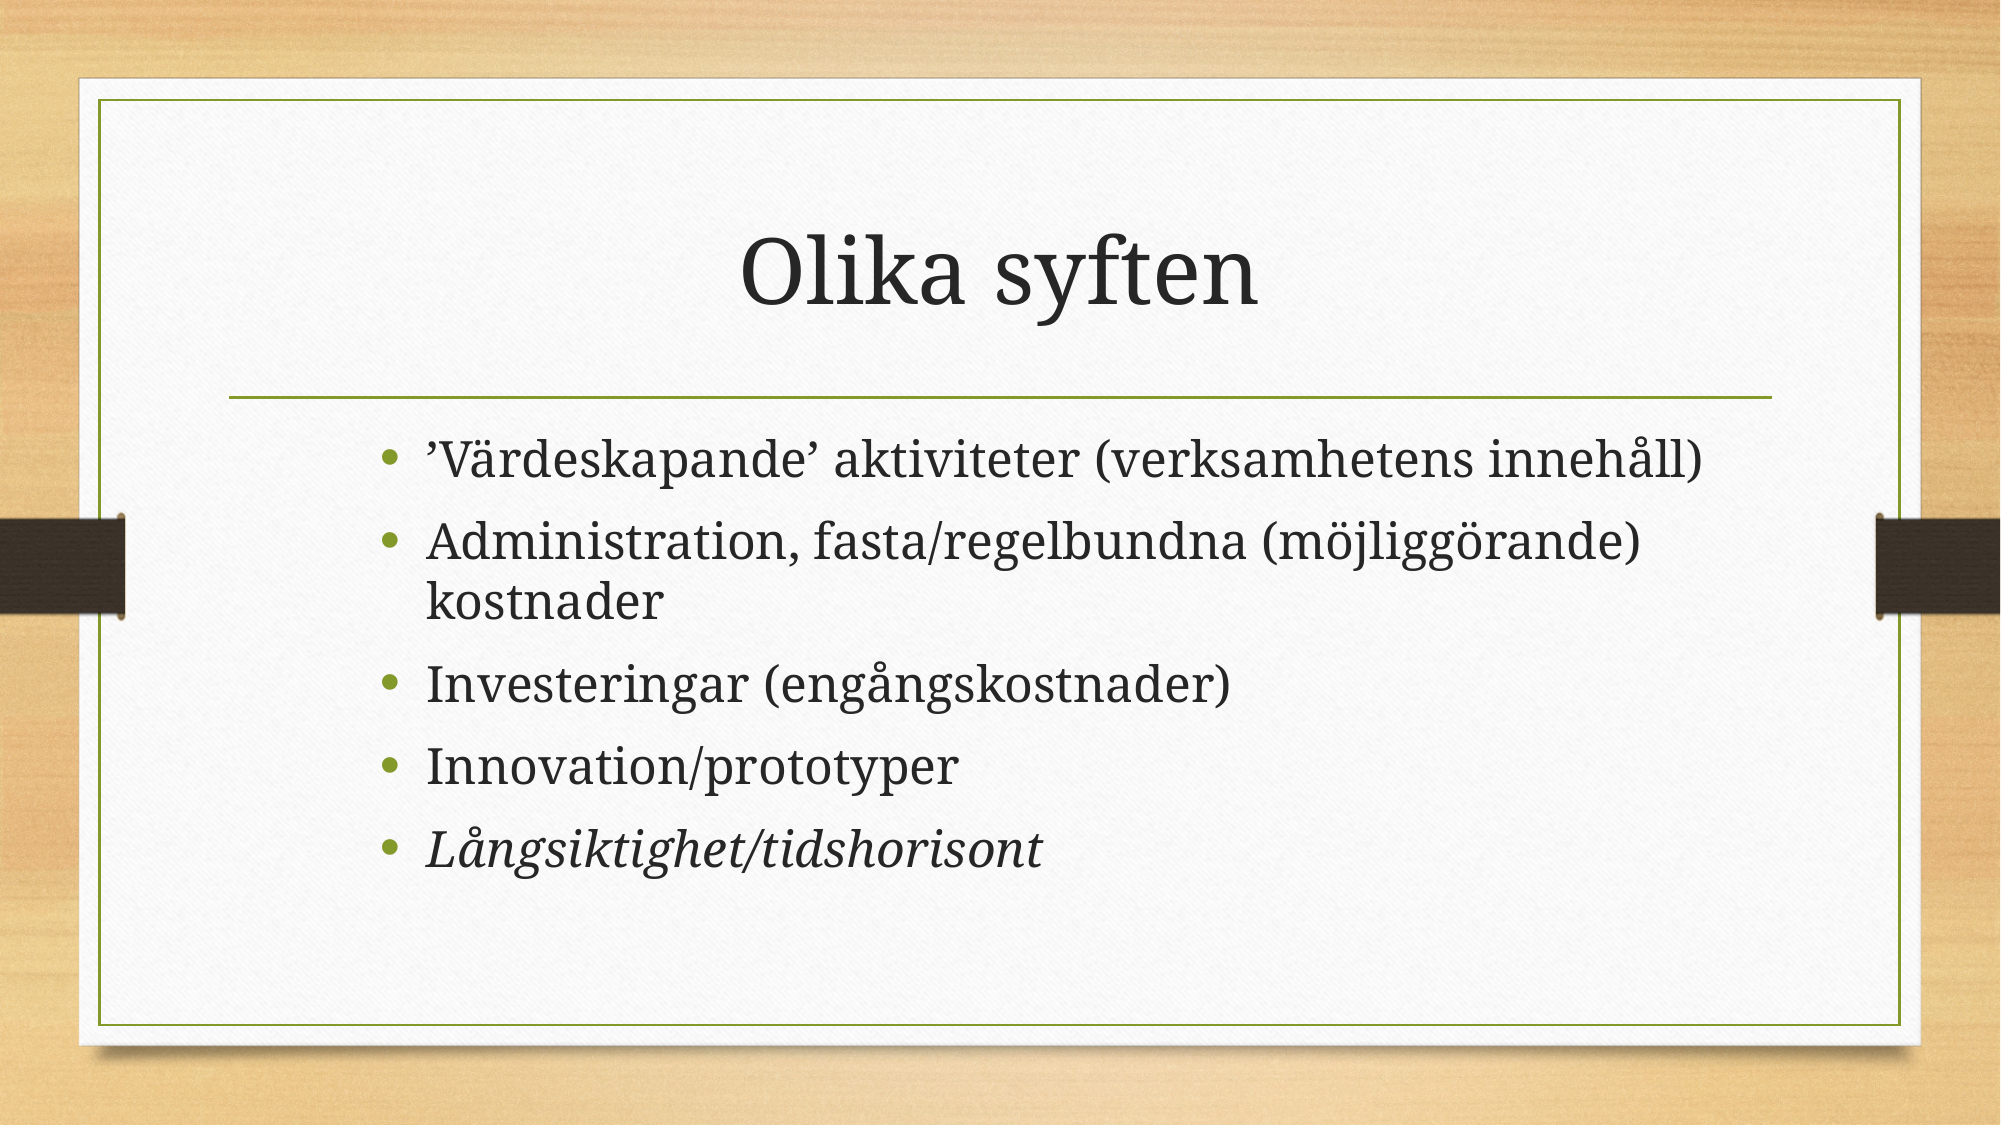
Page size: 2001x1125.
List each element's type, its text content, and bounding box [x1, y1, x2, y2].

list ’Värdeskapande’ aktiviteter (verksamhetens innehåll) Administration, fasta/regelbundna (möjliggörande) kostnader Investeringar (engångskostnader) Innovation/prototyper Långsiktighet/tidshorisont [364, 419, 1814, 964]
picture [0, 0, 2001, 1125]
title Olika syften [212, 161, 1788, 375]
